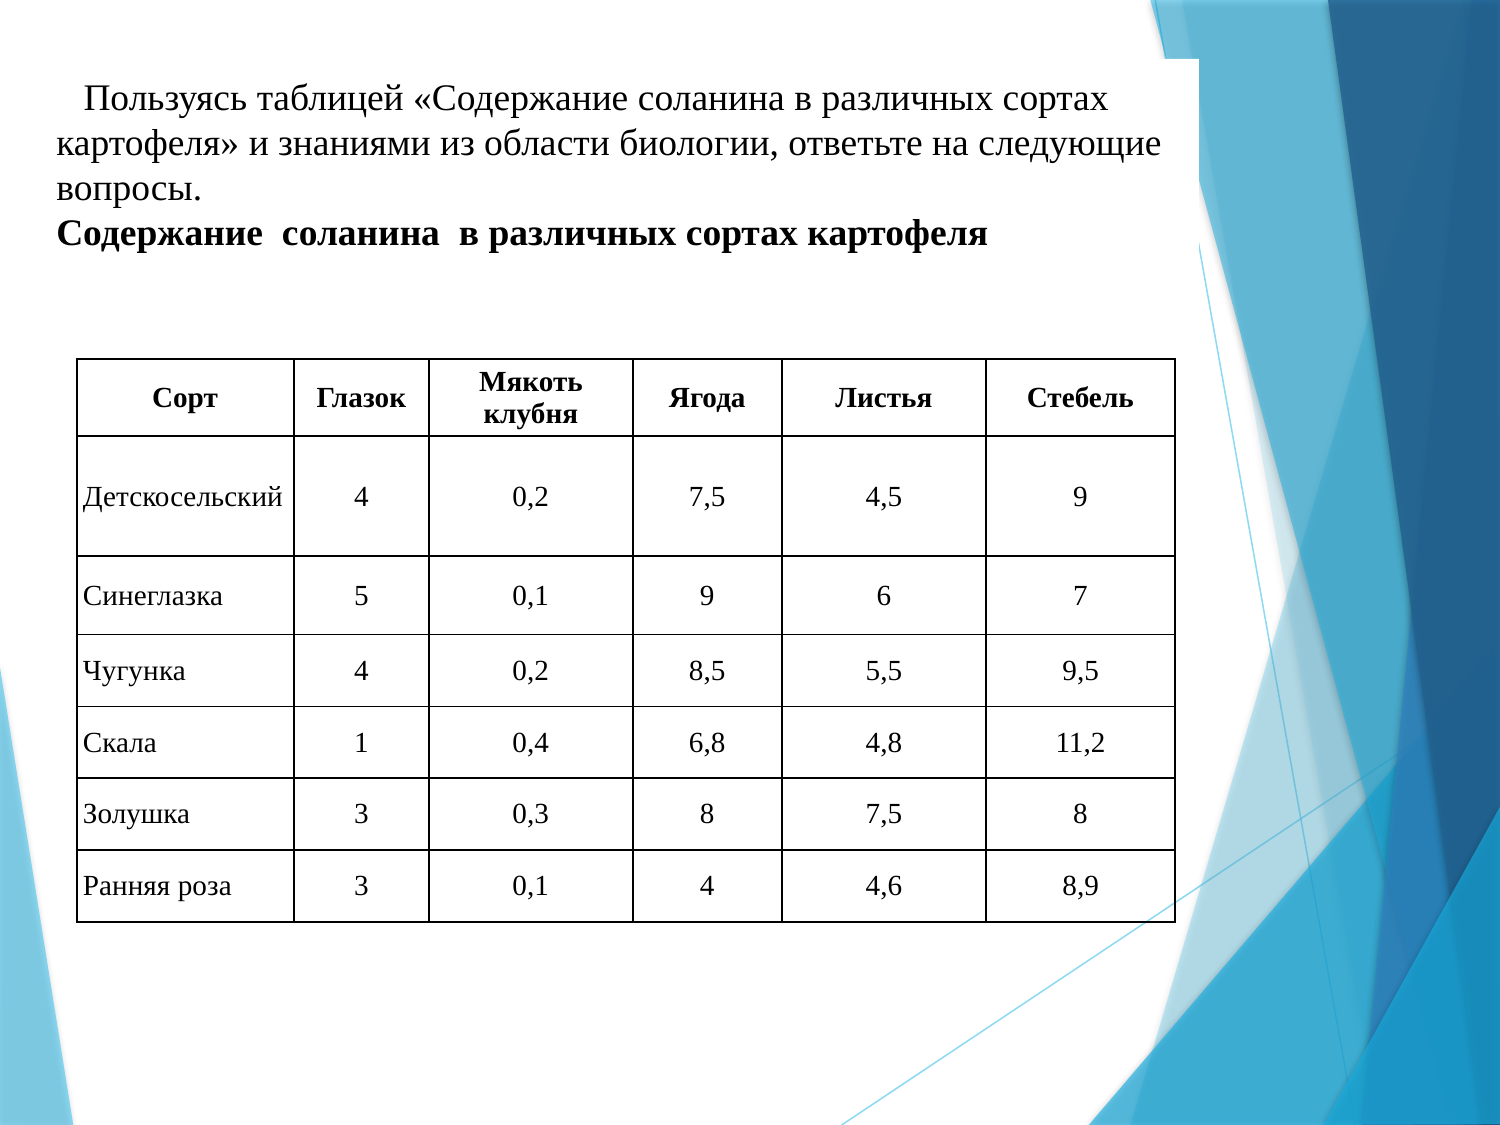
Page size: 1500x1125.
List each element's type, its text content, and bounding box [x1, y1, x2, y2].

table_cell 4 [634, 851, 781, 921]
table_cell 0,4 [430, 707, 632, 777]
table_cell 4,6 [783, 851, 985, 921]
table_header Ягода [634, 360, 781, 435]
table_cell 5 [295, 557, 428, 634]
table_cell 4 [295, 437, 428, 555]
table_cell 4 [295, 635, 428, 706]
table_cell Ранняя роза [78, 851, 293, 921]
table_cell 4,5 [783, 437, 985, 555]
table_cell 8 [634, 779, 781, 849]
table_cell Золушка [78, 779, 293, 849]
table_cell Синеглазка [78, 557, 293, 634]
table_cell 8,5 [634, 635, 781, 706]
table_header Стебель [987, 360, 1174, 435]
table_cell 0,2 [430, 635, 632, 706]
table_cell 0,1 [430, 851, 632, 921]
table_cell 8 [987, 779, 1174, 849]
text_box Пользуясь таблицей «Содержание соланина в различных сортах картофеля» и знаниями из области биологии, ответьте на следующие вопросы. Содержание соланина в различных сортах картофеля [41, 58, 1199, 358]
table_cell 6 [783, 557, 985, 634]
table_cell 7,5 [634, 437, 781, 555]
table_cell 9 [634, 557, 781, 634]
table_cell 3 [295, 779, 428, 849]
table_cell 11,2 [987, 707, 1174, 777]
table_header Сорт [78, 360, 293, 435]
table_cell 0,3 [430, 779, 632, 849]
table_cell 8,9 [987, 851, 1174, 921]
table_cell 7,5 [783, 779, 985, 849]
table_header Глазок [295, 360, 428, 435]
table_cell 4,8 [783, 707, 985, 777]
table_cell 9 [987, 437, 1174, 555]
table_cell 9,5 [987, 635, 1174, 706]
table_cell 5,5 [783, 635, 985, 706]
table_cell Чугунка [78, 635, 293, 706]
table_cell 1 [295, 707, 428, 777]
table_cell 0,2 [430, 437, 632, 555]
table_cell 3 [295, 851, 428, 921]
table_cell 0,1 [430, 557, 632, 634]
table_cell 7 [987, 557, 1174, 634]
table_cell Детскосельский [78, 437, 293, 555]
table_header Листья [783, 360, 985, 435]
table_cell 6,8 [634, 707, 781, 777]
table_cell Скала [78, 707, 293, 777]
table_header Мякоть клубня [430, 360, 632, 435]
